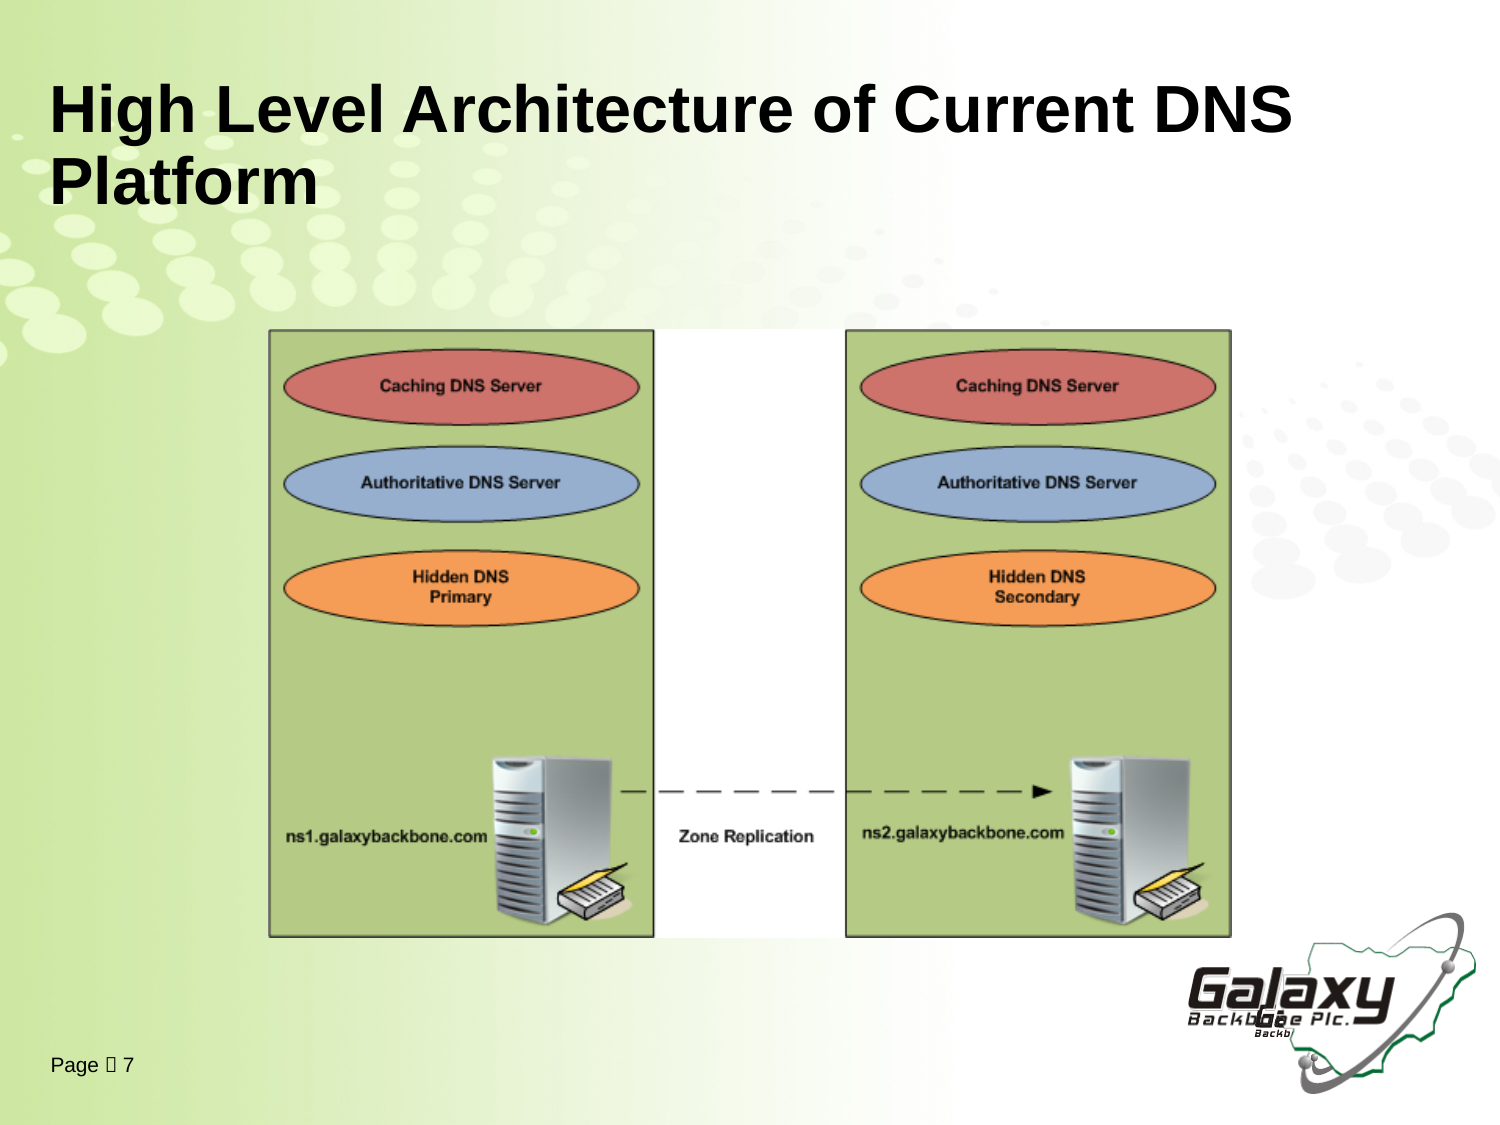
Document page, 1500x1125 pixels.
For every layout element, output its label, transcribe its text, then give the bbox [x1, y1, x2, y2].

title High Level Architecture of Current DNS Platform [48, 67, 1448, 174]
picture [0, 0, 1500, 1125]
list [48, 224, 1448, 933]
